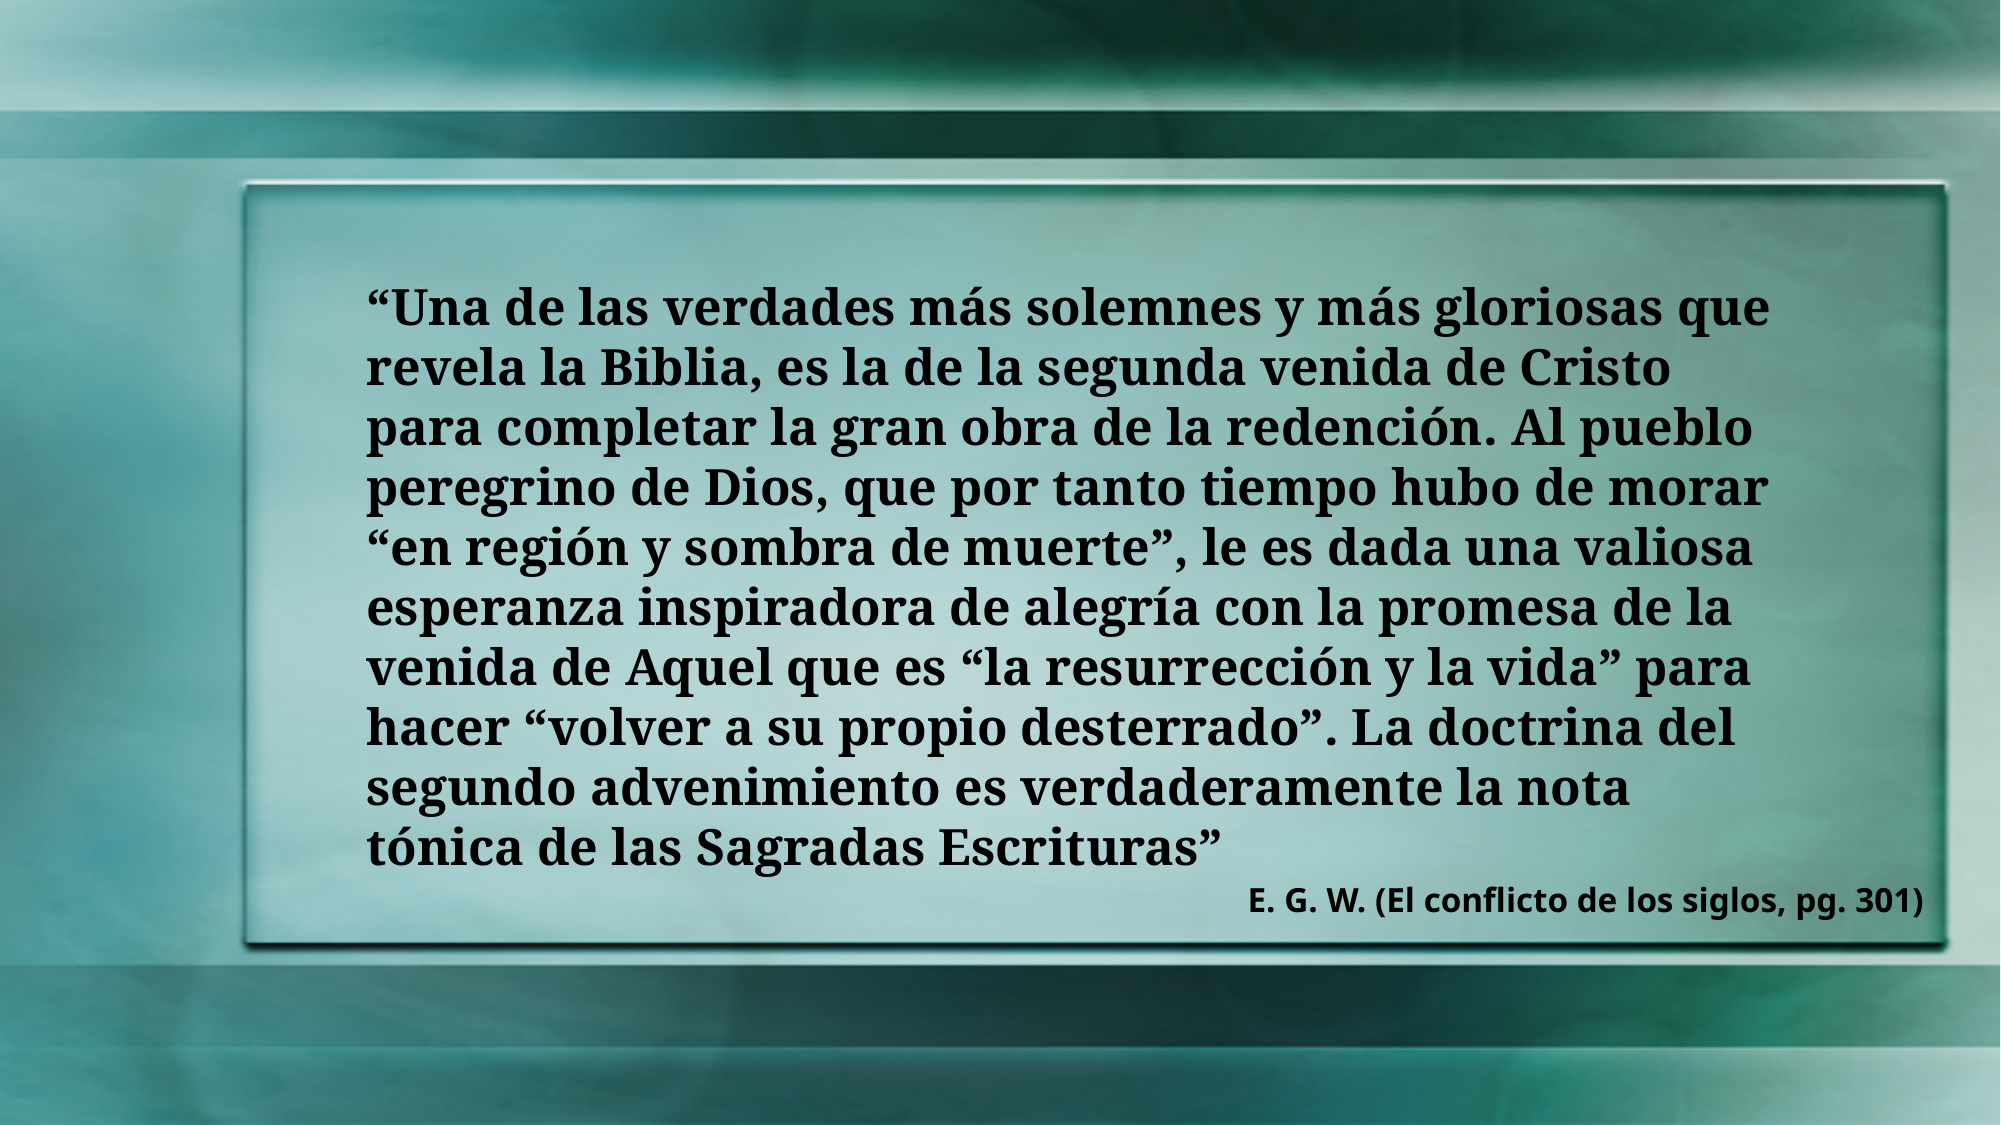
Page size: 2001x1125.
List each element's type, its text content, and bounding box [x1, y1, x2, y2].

text_box “Una de las verdades más solemnes y más gloriosas que revela la Biblia, es la de la segunda venida de Cristo para completar la gran obra de la redención. Al pueblo peregrino de Dios, que por tanto tiempo hubo de morar “en región y sombra de muerte”, le es dada una valiosa esperanza inspiradora de alegría con la promesa de la venida de Aquel que es “la resurrección y la vida” para hacer “volver a su propio desterrado”. La doctrina del segundo advenimiento es verdaderamente la nota tónica de las Sagradas Escrituras” [351, 267, 1812, 883]
picture [0, 0, 2001, 1125]
text_box E. G. W. (El conflicto de los siglos, pg. 301) [1232, 871, 1940, 927]
